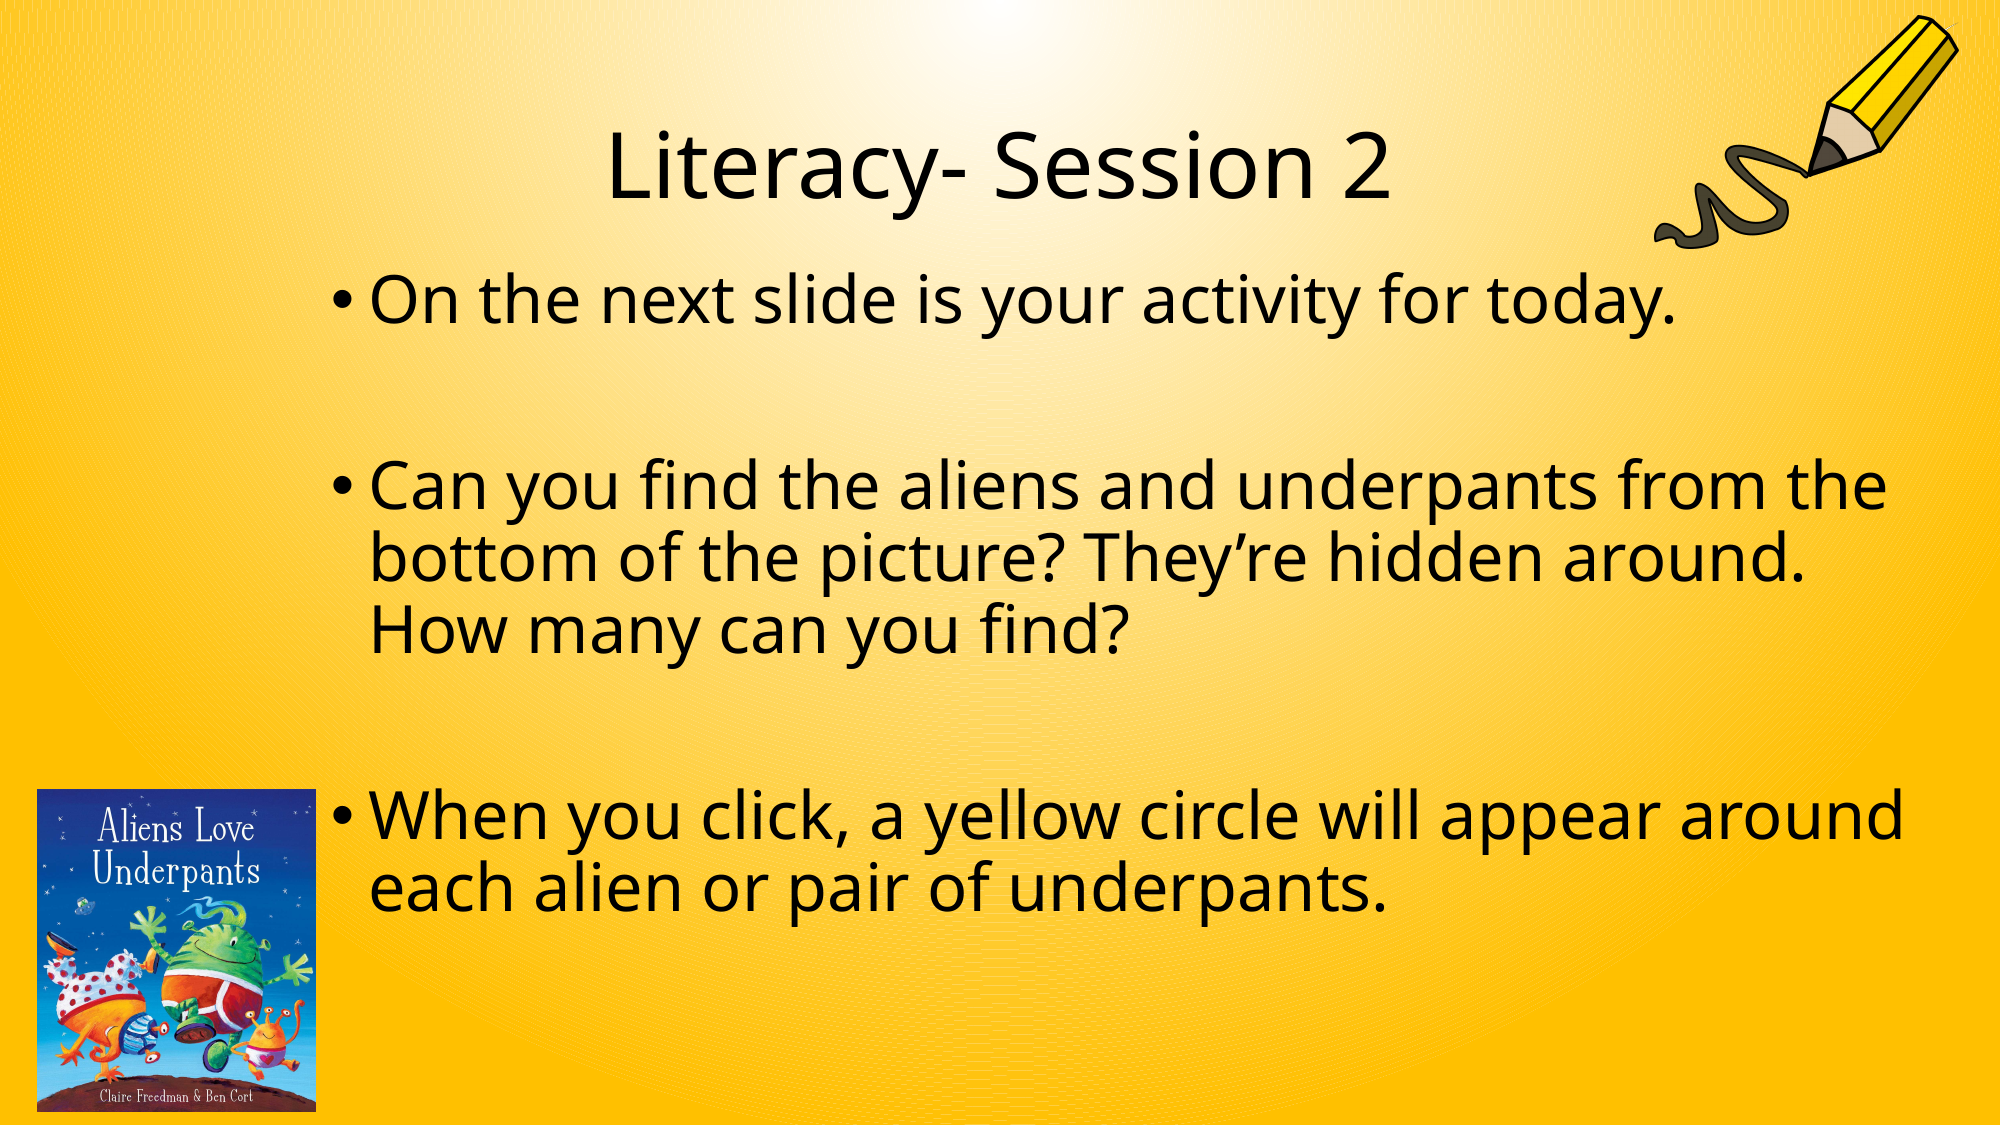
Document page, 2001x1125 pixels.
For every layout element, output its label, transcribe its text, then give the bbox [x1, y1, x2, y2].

title Literacy- Session 2 [137, 59, 1863, 278]
list On the next slide is your activity for today. Can you find the aliens and underpants from the bottom of the picture? They’re hidden around. How many can you find? When you click, a yellow circle will appear around each alien or pair of underpants. [315, 258, 1932, 973]
picture [37, 789, 316, 1112]
picture [1654, 15, 1959, 249]
